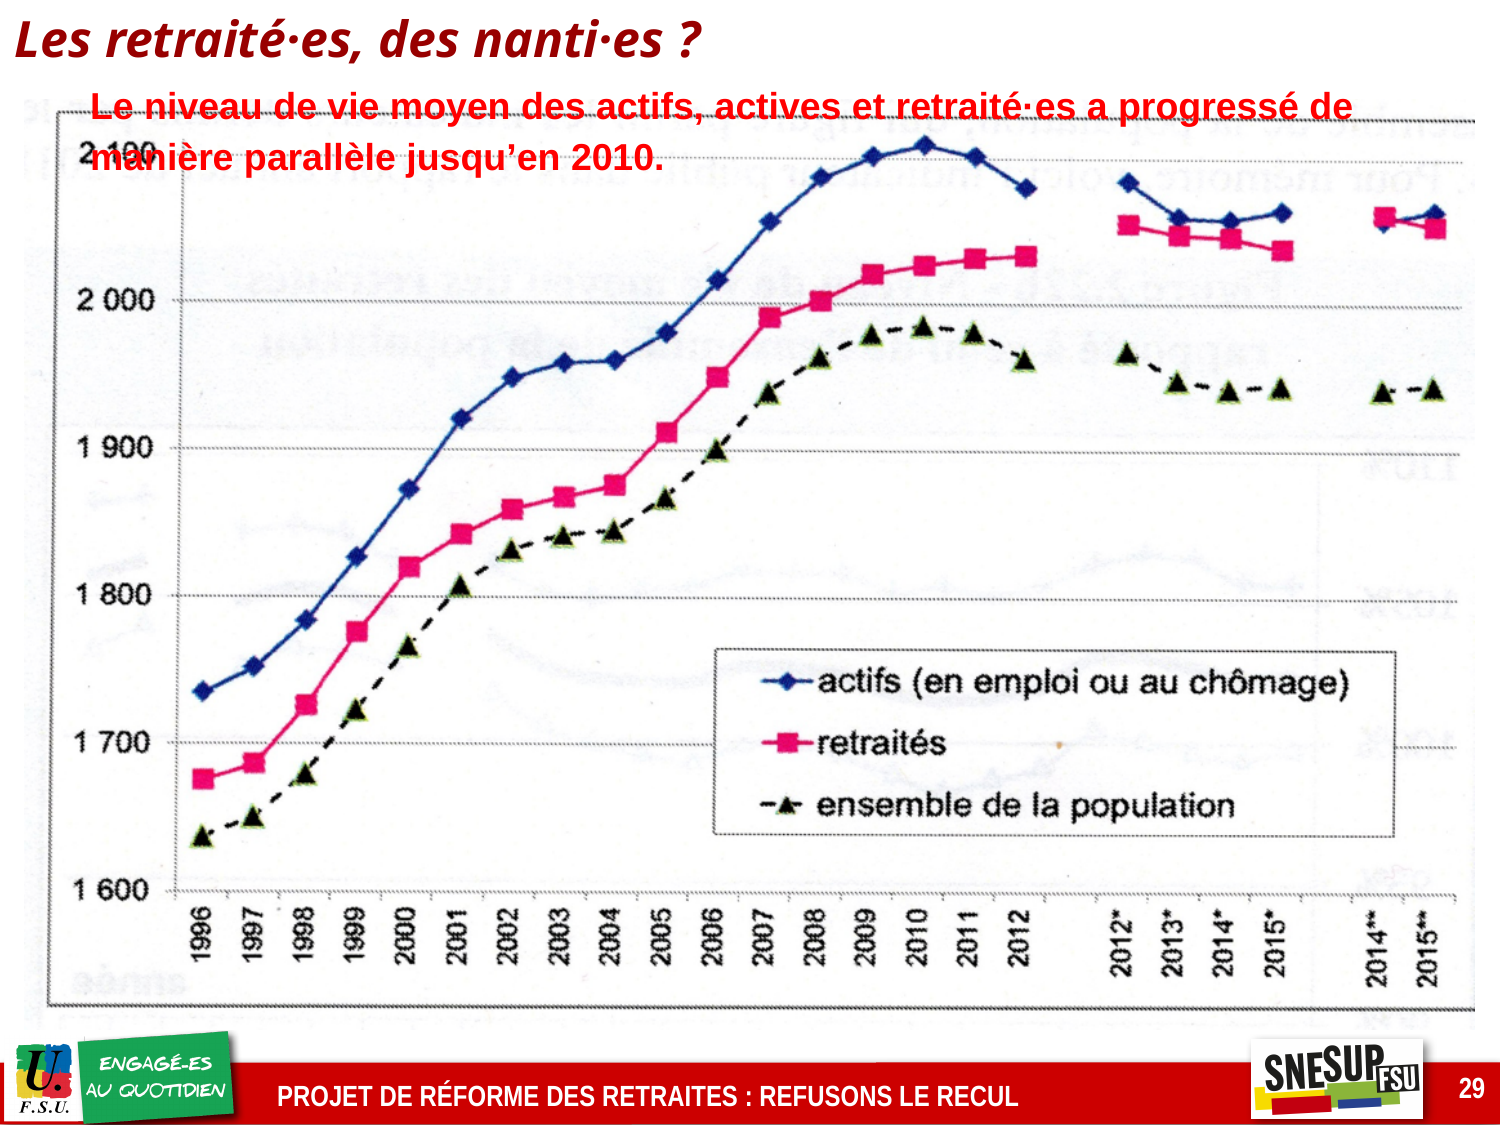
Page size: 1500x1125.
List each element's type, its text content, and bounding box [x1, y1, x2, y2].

text_box Les retraité·es, des nanti·es ? [0, 0, 1375, 60]
text_box Le niveau de vie moyen des actifs, actives et retraité·es a progressé de manière parallèle jusqu’en 2010. [0, 60, 1500, 174]
picture [1251, 1039, 1423, 1119]
picture [4, 99, 1476, 1125]
text_box 29 [1429, 1062, 1500, 1125]
